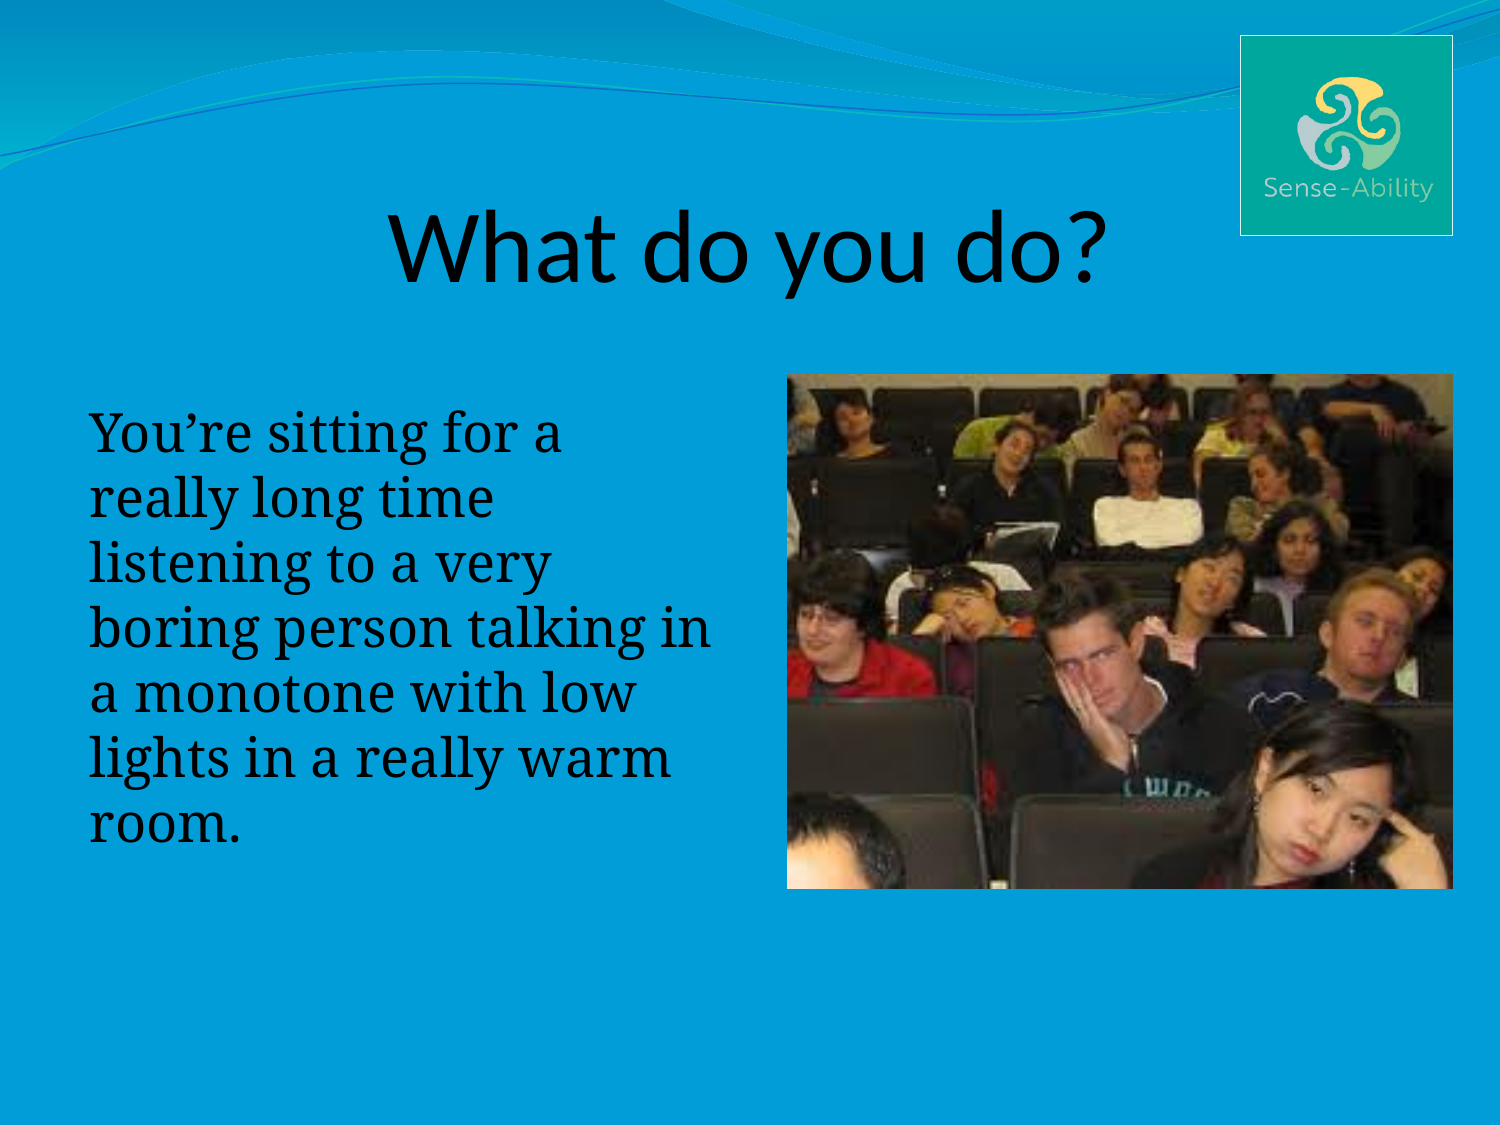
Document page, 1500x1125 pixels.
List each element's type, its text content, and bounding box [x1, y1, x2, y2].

picture [1241, 35, 1452, 235]
title What do you do? [75, 115, 1425, 303]
list You’re sitting for a really long time listening to a very boring person talking in a monotone with low lights in a really warm room. [75, 314, 738, 1043]
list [787, 374, 1453, 889]
